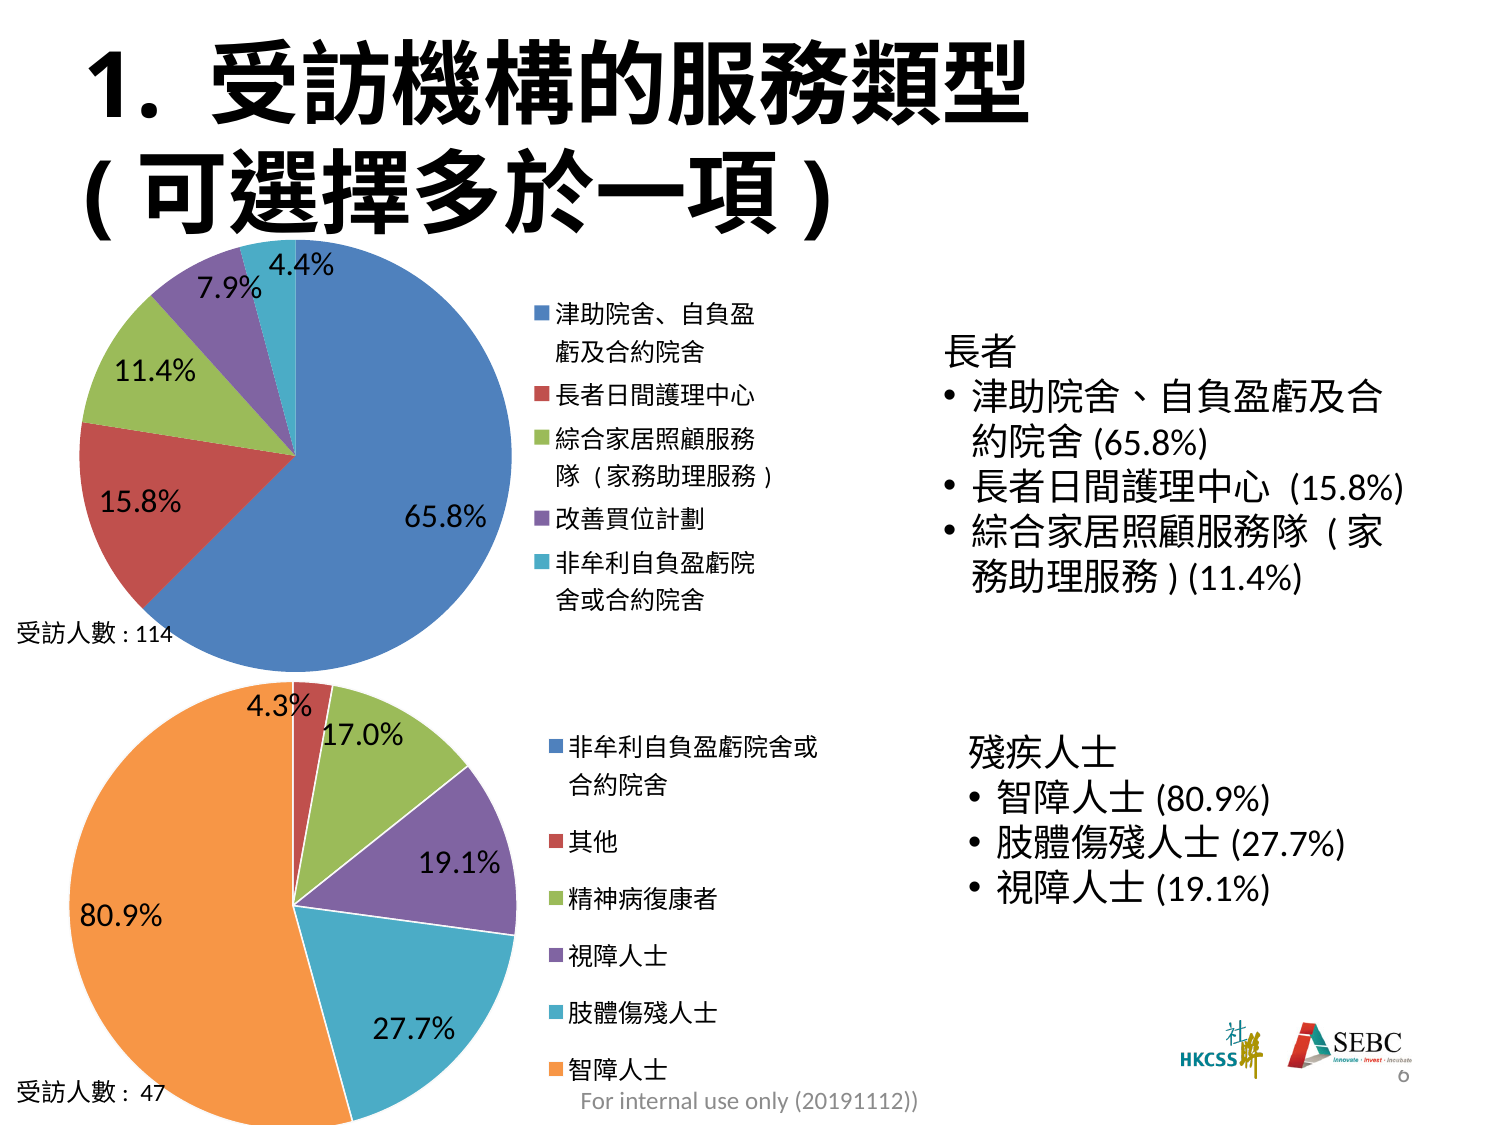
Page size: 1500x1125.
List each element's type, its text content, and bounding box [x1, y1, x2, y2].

text_box 受訪人數: 47 [1, 1069, 47, 1114]
picture [1287, 1022, 1412, 1070]
picture [1180, 1020, 1264, 1080]
text_box 受訪人數: 114 [1, 609, 59, 655]
chart [52, 221, 833, 1125]
footer For internal use only (20191112)) [836, 1069, 988, 1125]
text_box 殘疾人士 智障人士(80.9%) 肢體傷殘人士(27.7%) 視障人士(19.1%) [953, 721, 1459, 917]
text_box 長者 津助院舍、自負盈虧及合約院舍(65.8%) 長者日間護理中心 (15.8%) 綜合家居照顧服務隊 (家務助理服務) (11.4%) [928, 320, 1434, 605]
text_box 1. 受訪機構的服務類型 (可選擇多於一項) [69, 17, 1434, 253]
slide_number 6 [1074, 1042, 1425, 1103]
